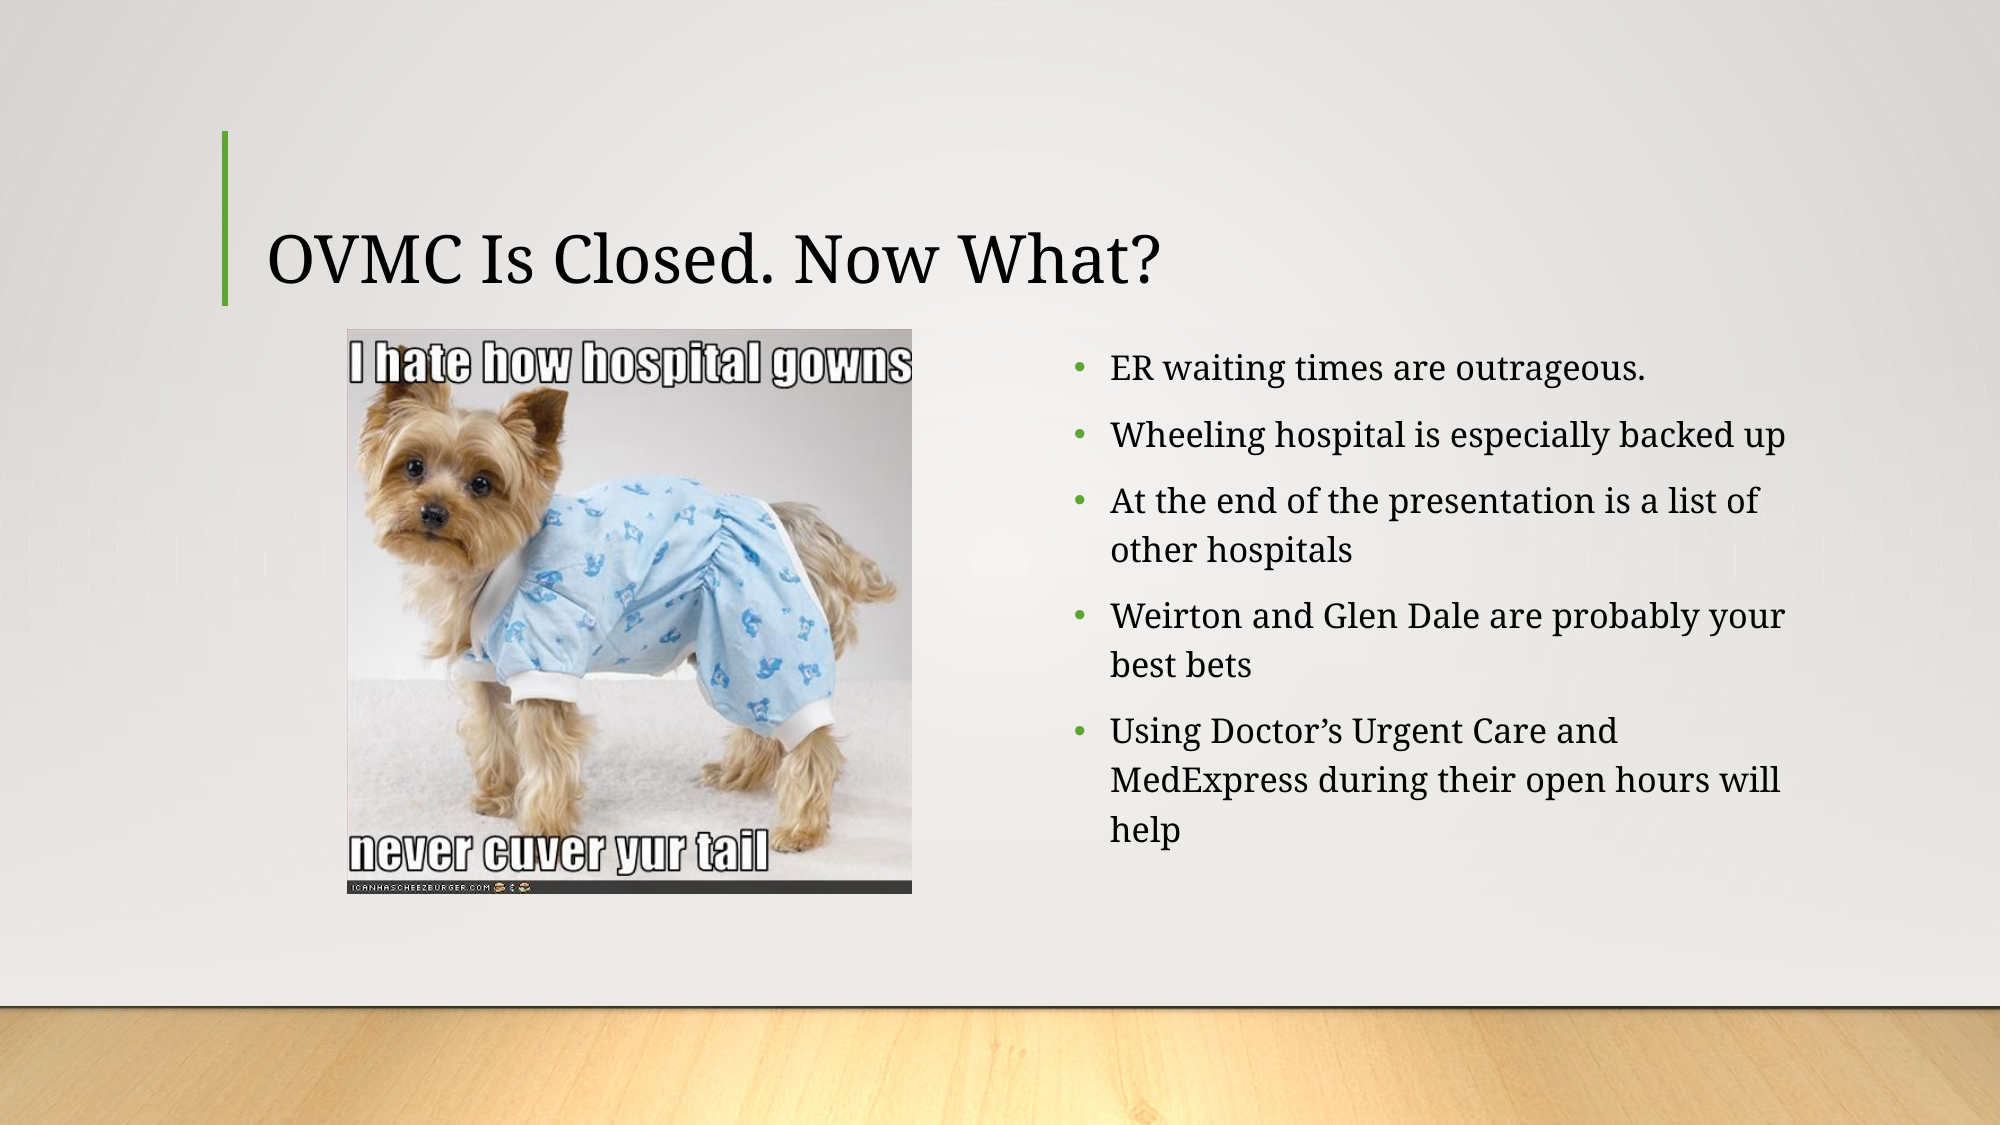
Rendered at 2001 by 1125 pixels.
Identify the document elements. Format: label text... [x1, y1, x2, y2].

picture [0, 1006, 2000, 1125]
list ER waiting times are outrageous. Wheeling hospital is especially backed up At the end of the presentation is a list of other hospitals Weirton and Glen Dale are probably your best bets Using Doctor’s Urgent Care and MedExpress during their open hours will help [1058, 330, 1815, 896]
title OVMC Is Closed. Now What? [251, 132, 1814, 306]
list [347, 329, 912, 894]
